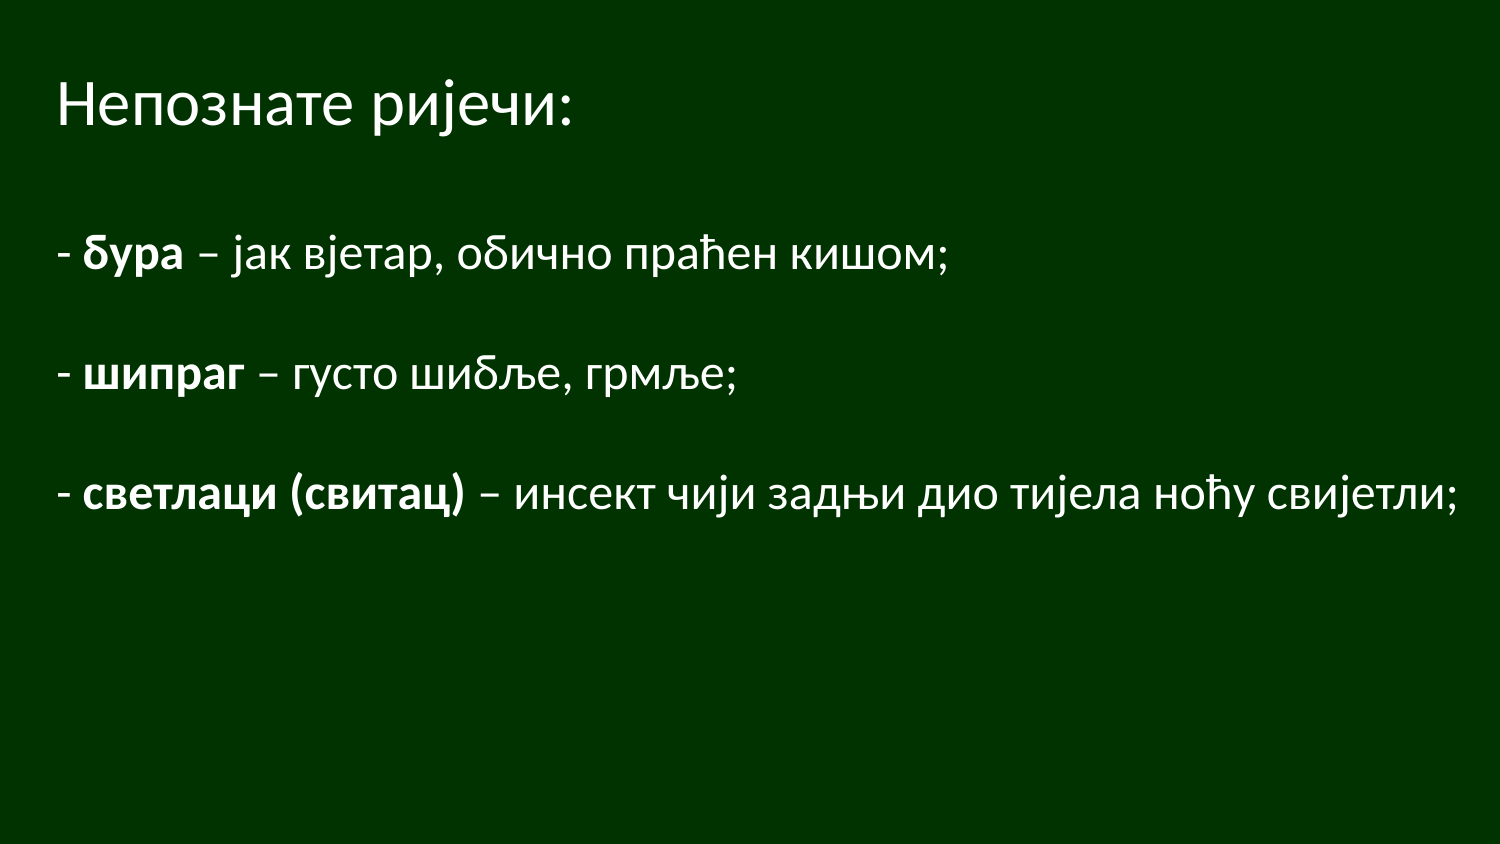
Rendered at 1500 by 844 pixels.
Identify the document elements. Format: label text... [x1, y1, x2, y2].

title Непознате ријечи: - бура – јак вјетар, обично праћен кишом; - шипраг – густо шибље, грмље; - светлаци (свитац) – инсект чији задњи дио тијела ноћу свијетли; [41, 33, 1500, 765]
